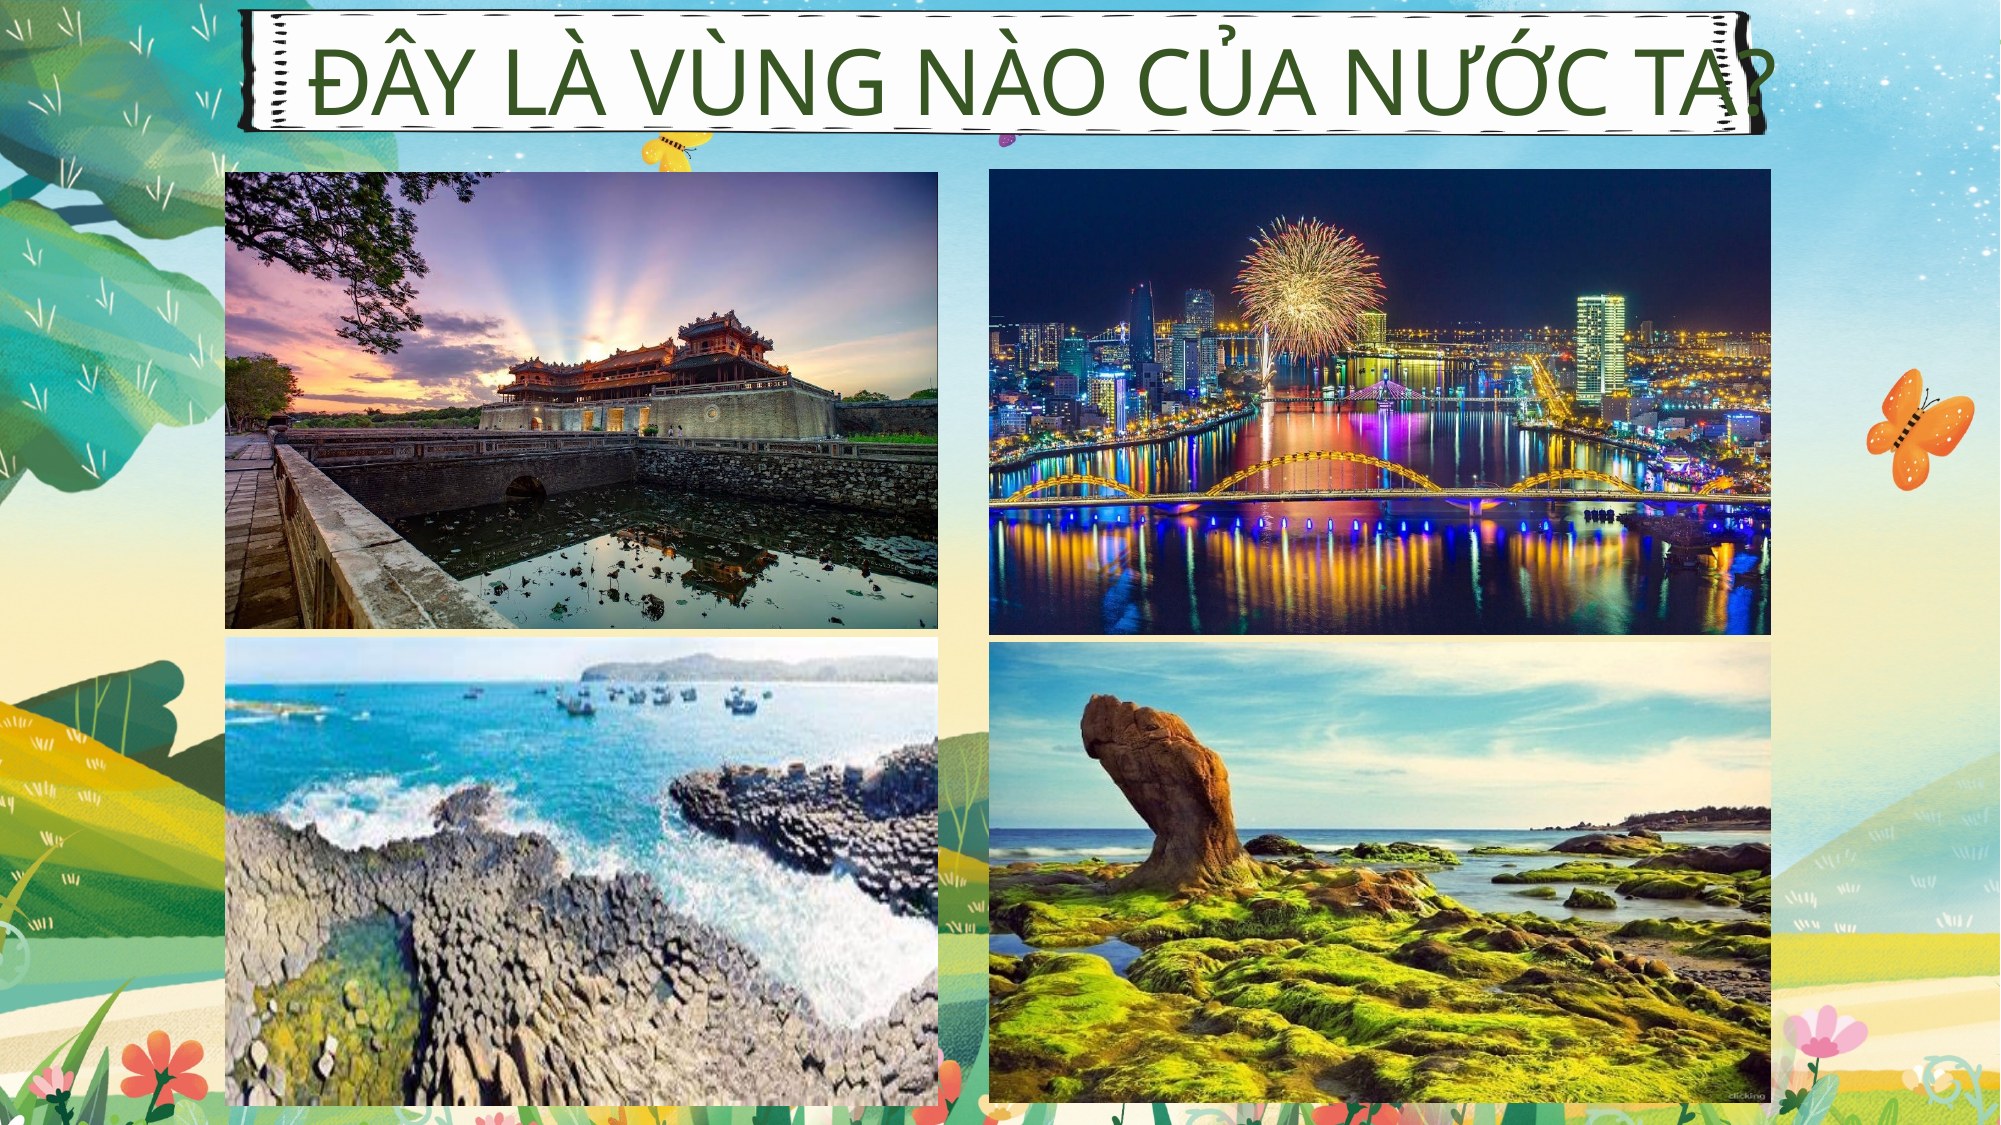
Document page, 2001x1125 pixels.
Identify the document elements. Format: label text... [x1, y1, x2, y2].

picture [0, 0, 2000, 1125]
text_box ĐÂY LÀ VÙNG NÀO CỦA NƯỚC TA? [291, 16, 1821, 142]
